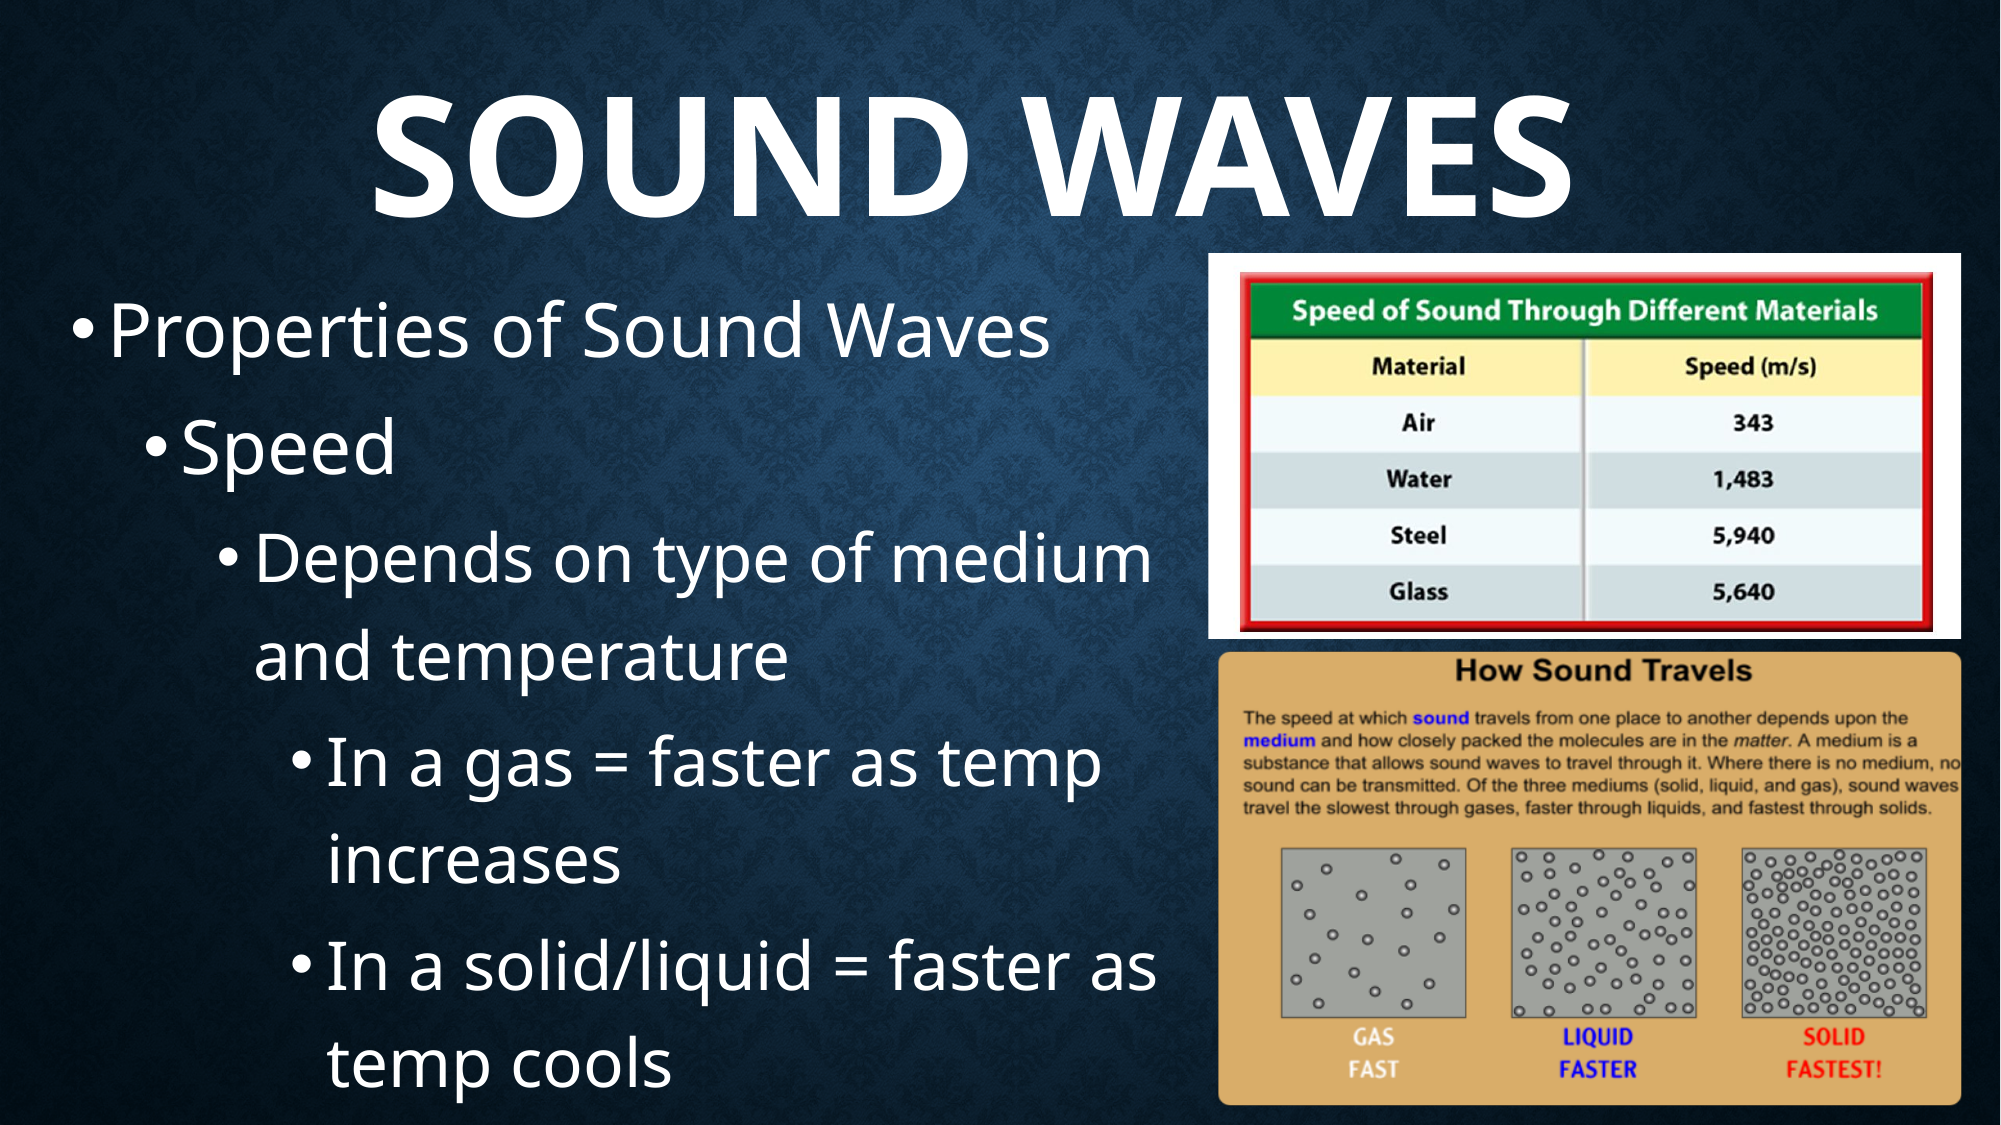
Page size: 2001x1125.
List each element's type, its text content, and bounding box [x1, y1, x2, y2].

title Sound Waves [124, 53, 1823, 257]
picture [1207, 252, 1962, 639]
picture [1208, 641, 1973, 1114]
list Properties of Sound Waves Speed Depends on type of medium and temperature In a gas = faster as temp increases In a solid/liquid = faster as temp cools [55, 257, 1202, 1109]
